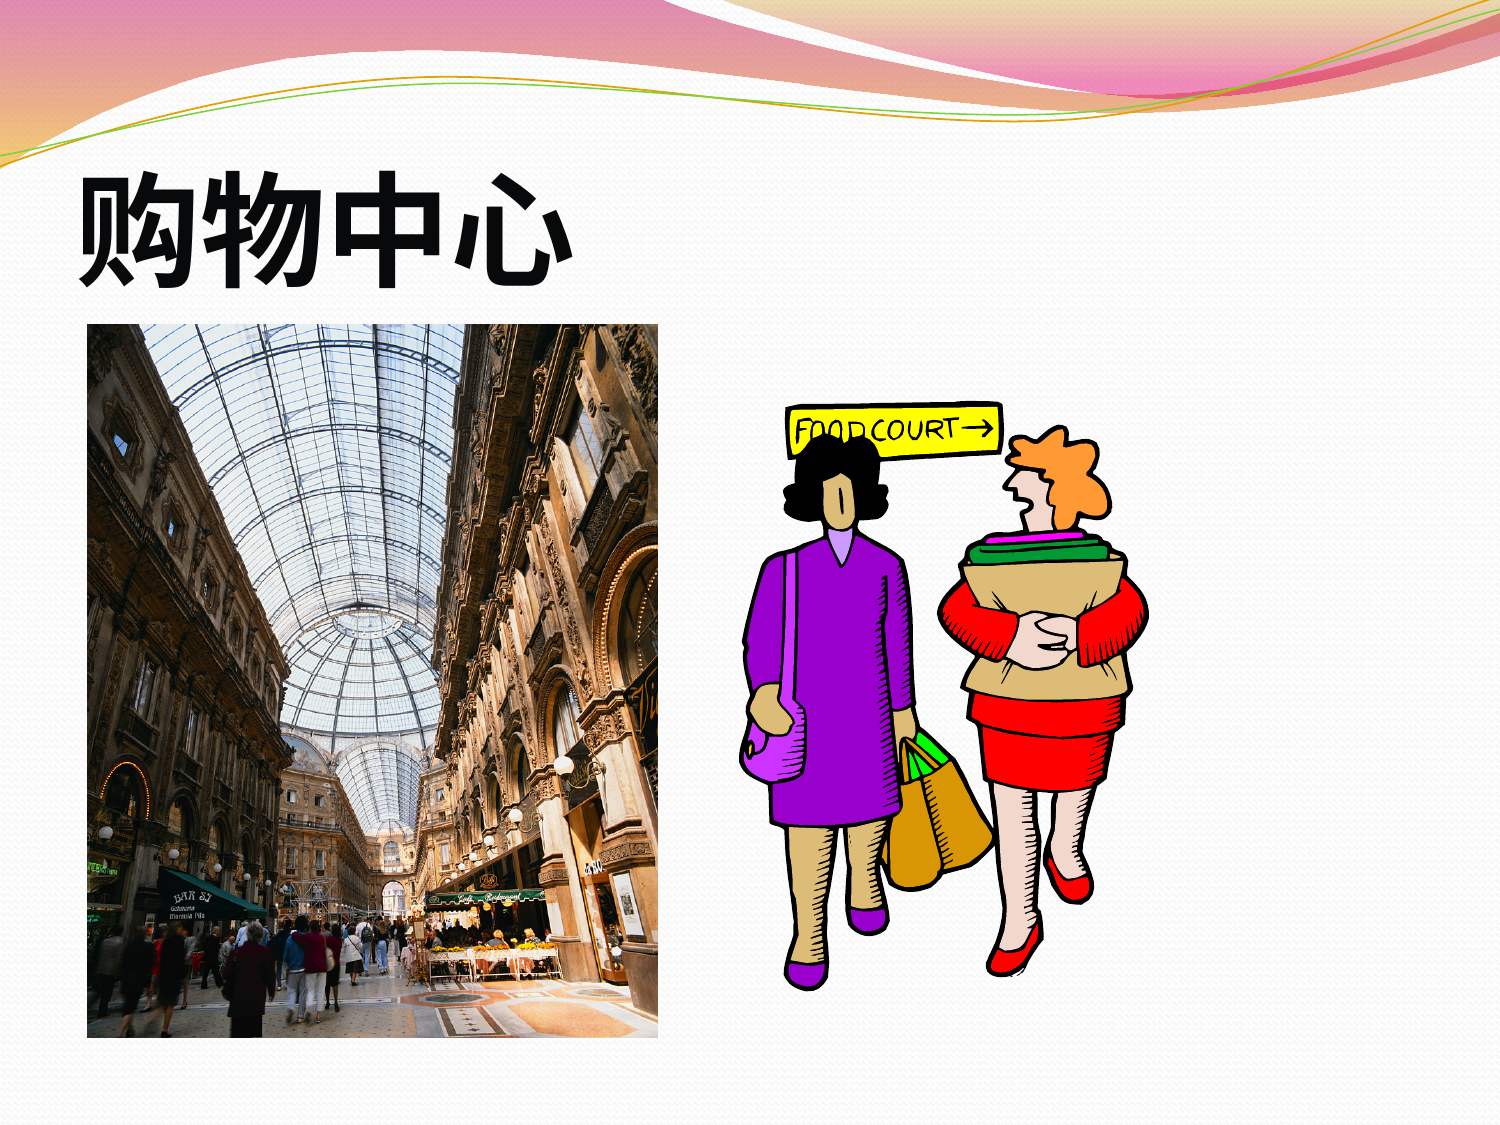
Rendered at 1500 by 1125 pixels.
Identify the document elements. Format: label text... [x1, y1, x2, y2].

picture [737, 399, 1151, 992]
title 购物中心 [75, 115, 1425, 303]
picture [87, 324, 658, 1038]
